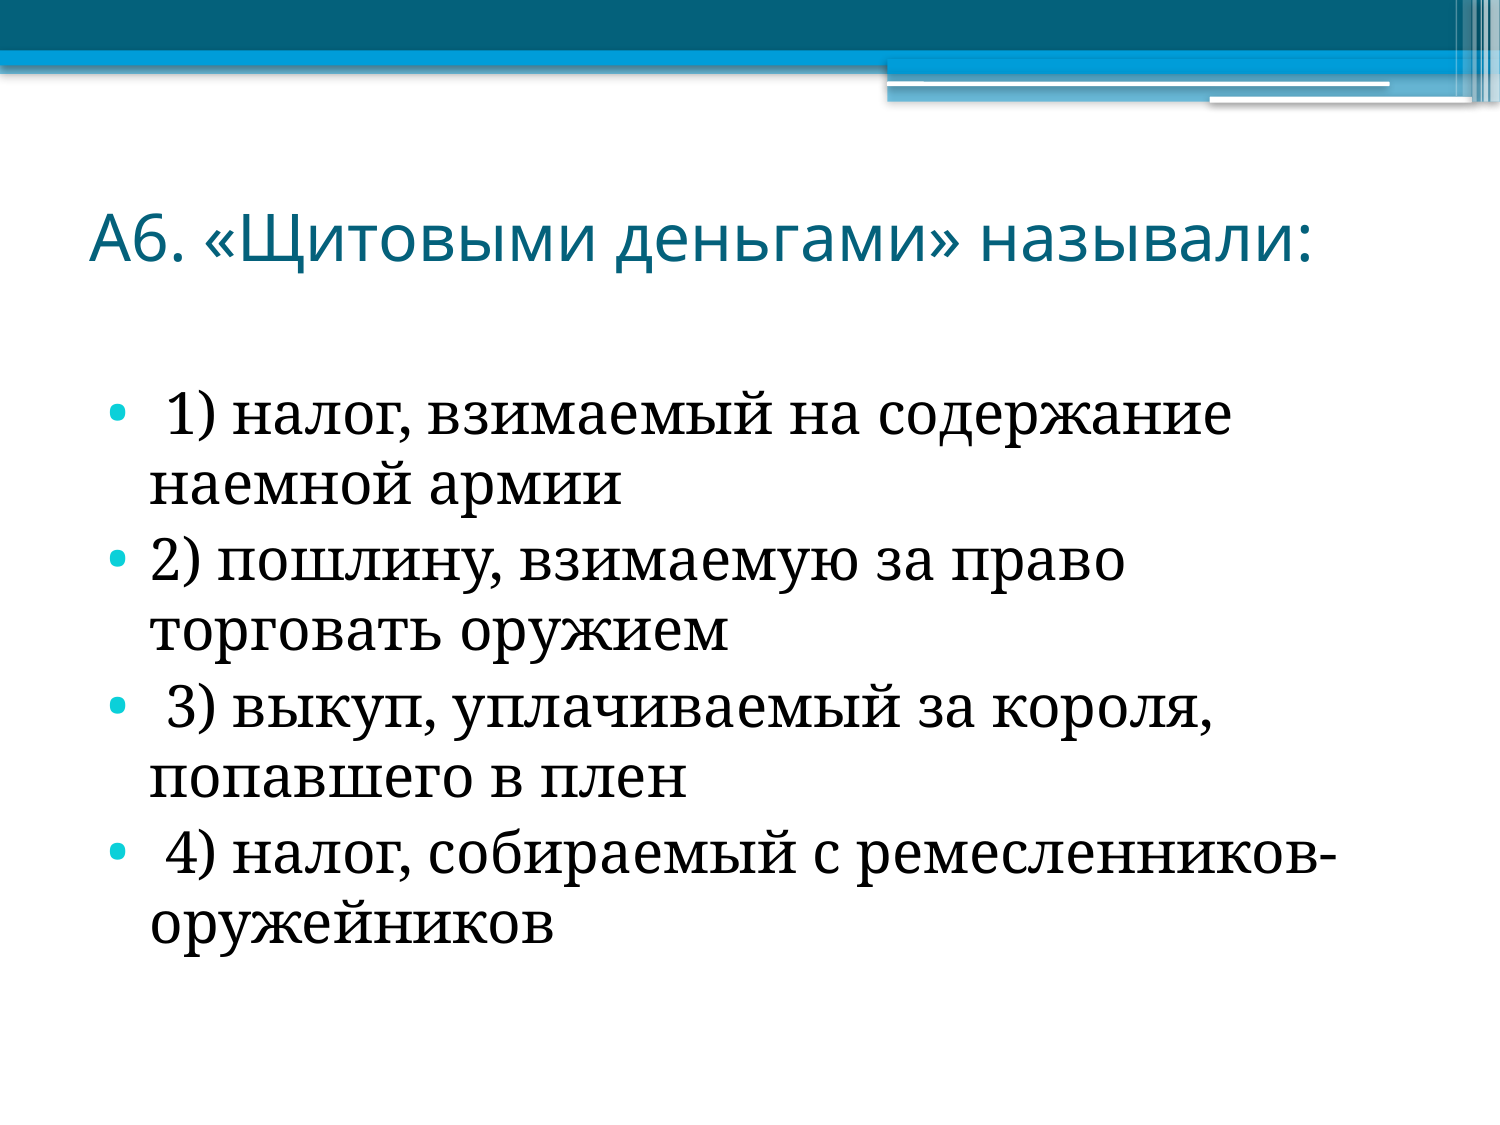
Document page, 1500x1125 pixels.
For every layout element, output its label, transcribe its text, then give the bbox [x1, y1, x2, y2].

list 1) налог, взимаемый на содержание наемной армии 2) пошлину, взимаемую за право торговать оружием 3) выкуп, уплачиваемый за короля, попавшего в плен 4) налог, собираемый с ремесленников-оружейников [75, 368, 1425, 1079]
title А6. «Щитовыми деньгами» называли: [75, 187, 1425, 363]
